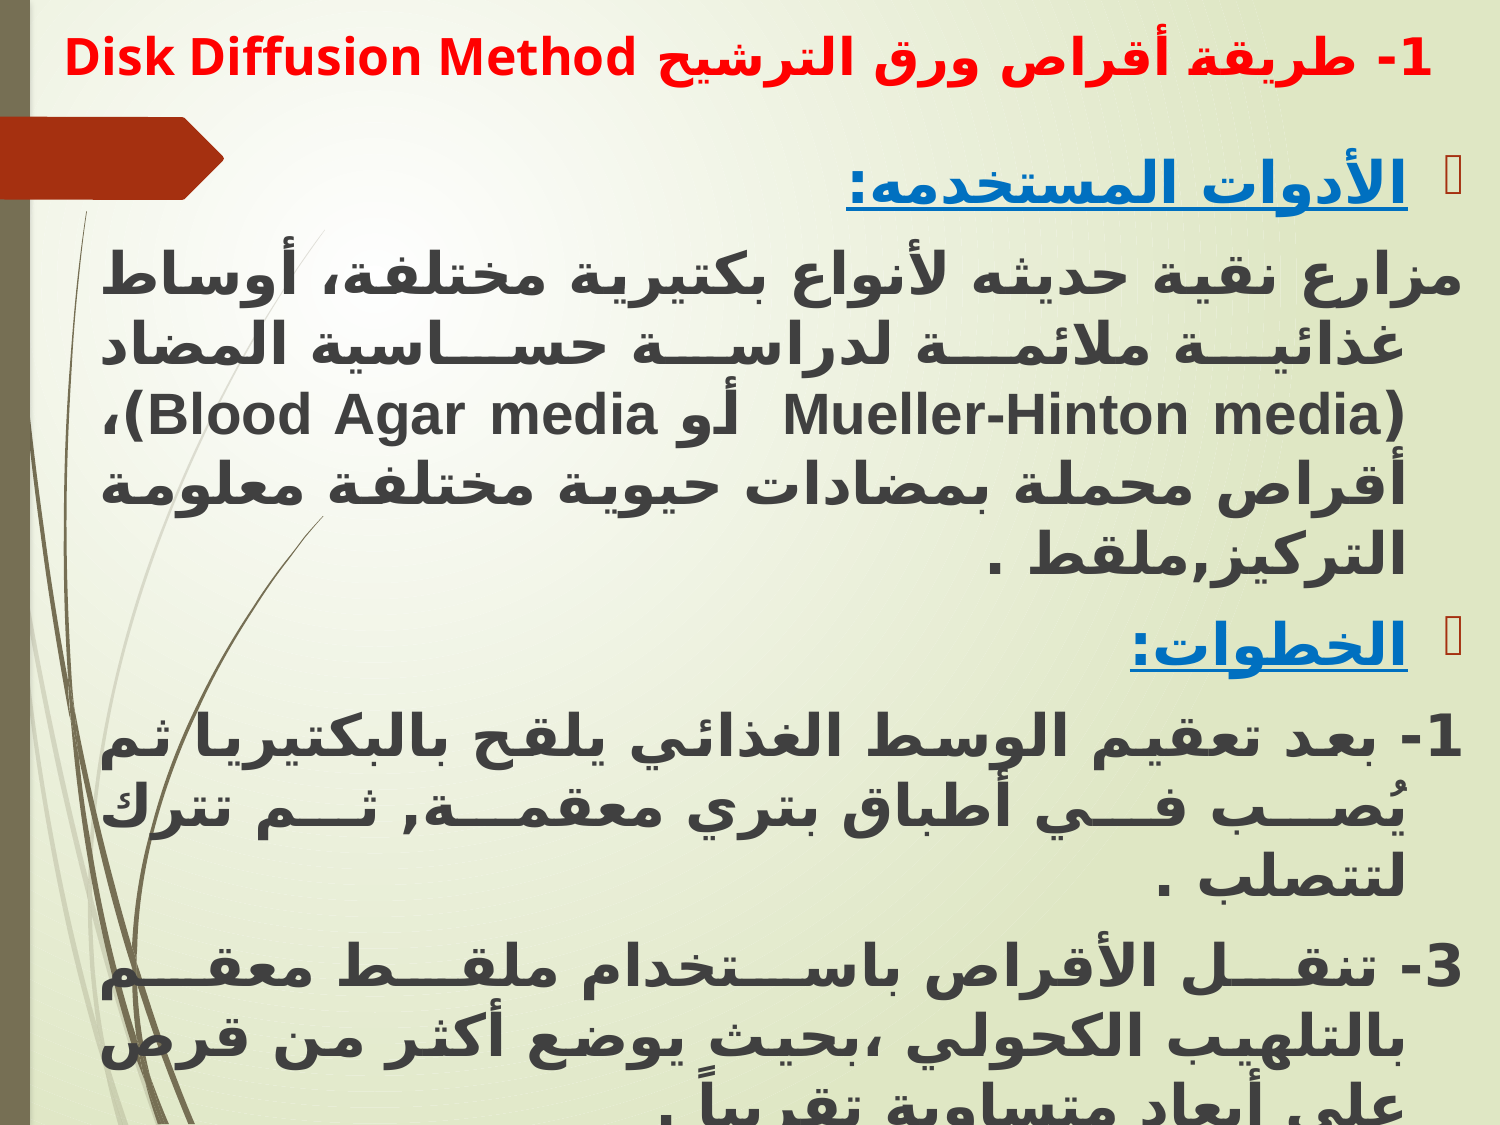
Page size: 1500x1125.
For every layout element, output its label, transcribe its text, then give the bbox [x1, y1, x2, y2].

title 1- طريقة أقراص ورق الترشيح Disk Diffusion Method [0, 16, 1480, 119]
list الأدوات المستخدمه: مزارع نقية حديثه لأنواع بكتيرية مختلفة، أوساط غذائية ملائمة لدراسة حساسية المضاد (Mueller-Hinton media أو Blood Agar media)، أقراص محملة بمضادات حيوية مختلفة معلومة التركيز,ملقط . الخطوات: 1- بعد تعقيم الوسط الغذائي يلقح بالبكتيريا ثم يُصب في أطباق بتري معقمة, ثم تترك لتتصلب . 3- تنقل الأقراص باستخدام ملقط معقم بالتلهيب الكحولي ،بحيث يوضع أكثر من قرص على أبعاد متساوية تقريباً . 4- تحضن الطباق عند 37 م لمده 18 -24 ساعه. 5- تدون الملاحظات بقياس قطر منطقة التثبيط Inhibition zone وتسجل النتائج حسب الجدول التالي. [84, 137, 1480, 881]
